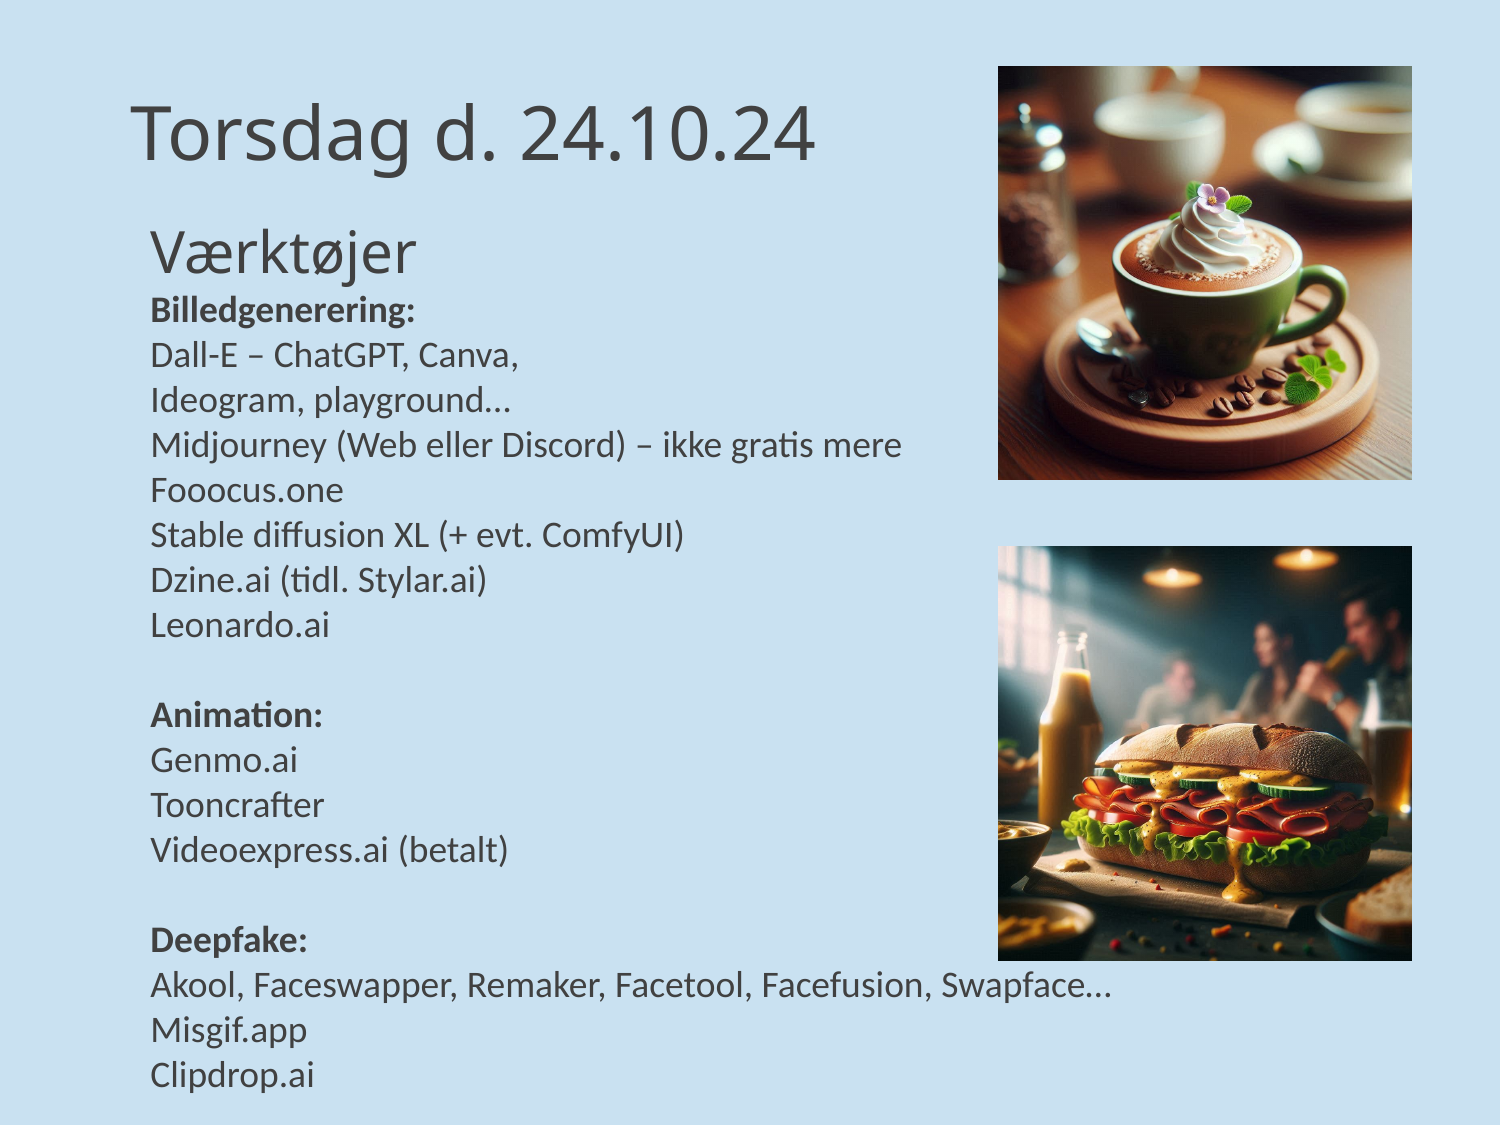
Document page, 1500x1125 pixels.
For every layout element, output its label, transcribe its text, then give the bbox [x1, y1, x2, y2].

picture [997, 66, 1412, 481]
text_box Værktøjer Billedgenerering: Dall-E – ChatGPT, Canva, Ideogram, playground… Midjourney (Web eller Discord) – ikke gratis mere Fooocus.one Stable diffusion XL (+ evt. ComfyUI) Dzine.ai (tidl. Stylar.ai) Leonardo.ai Animation: Genmo.ai Tooncrafter Videoexpress.ai (betalt) Deepfake: Akool, Faceswapper, Remaker, Facetool, Facefusion, Swapface… Misgif.app Clipdrop.ai [135, 208, 1471, 1125]
picture [997, 546, 1412, 961]
text_box Torsdag d. 24.10.24 [116, 78, 833, 183]
